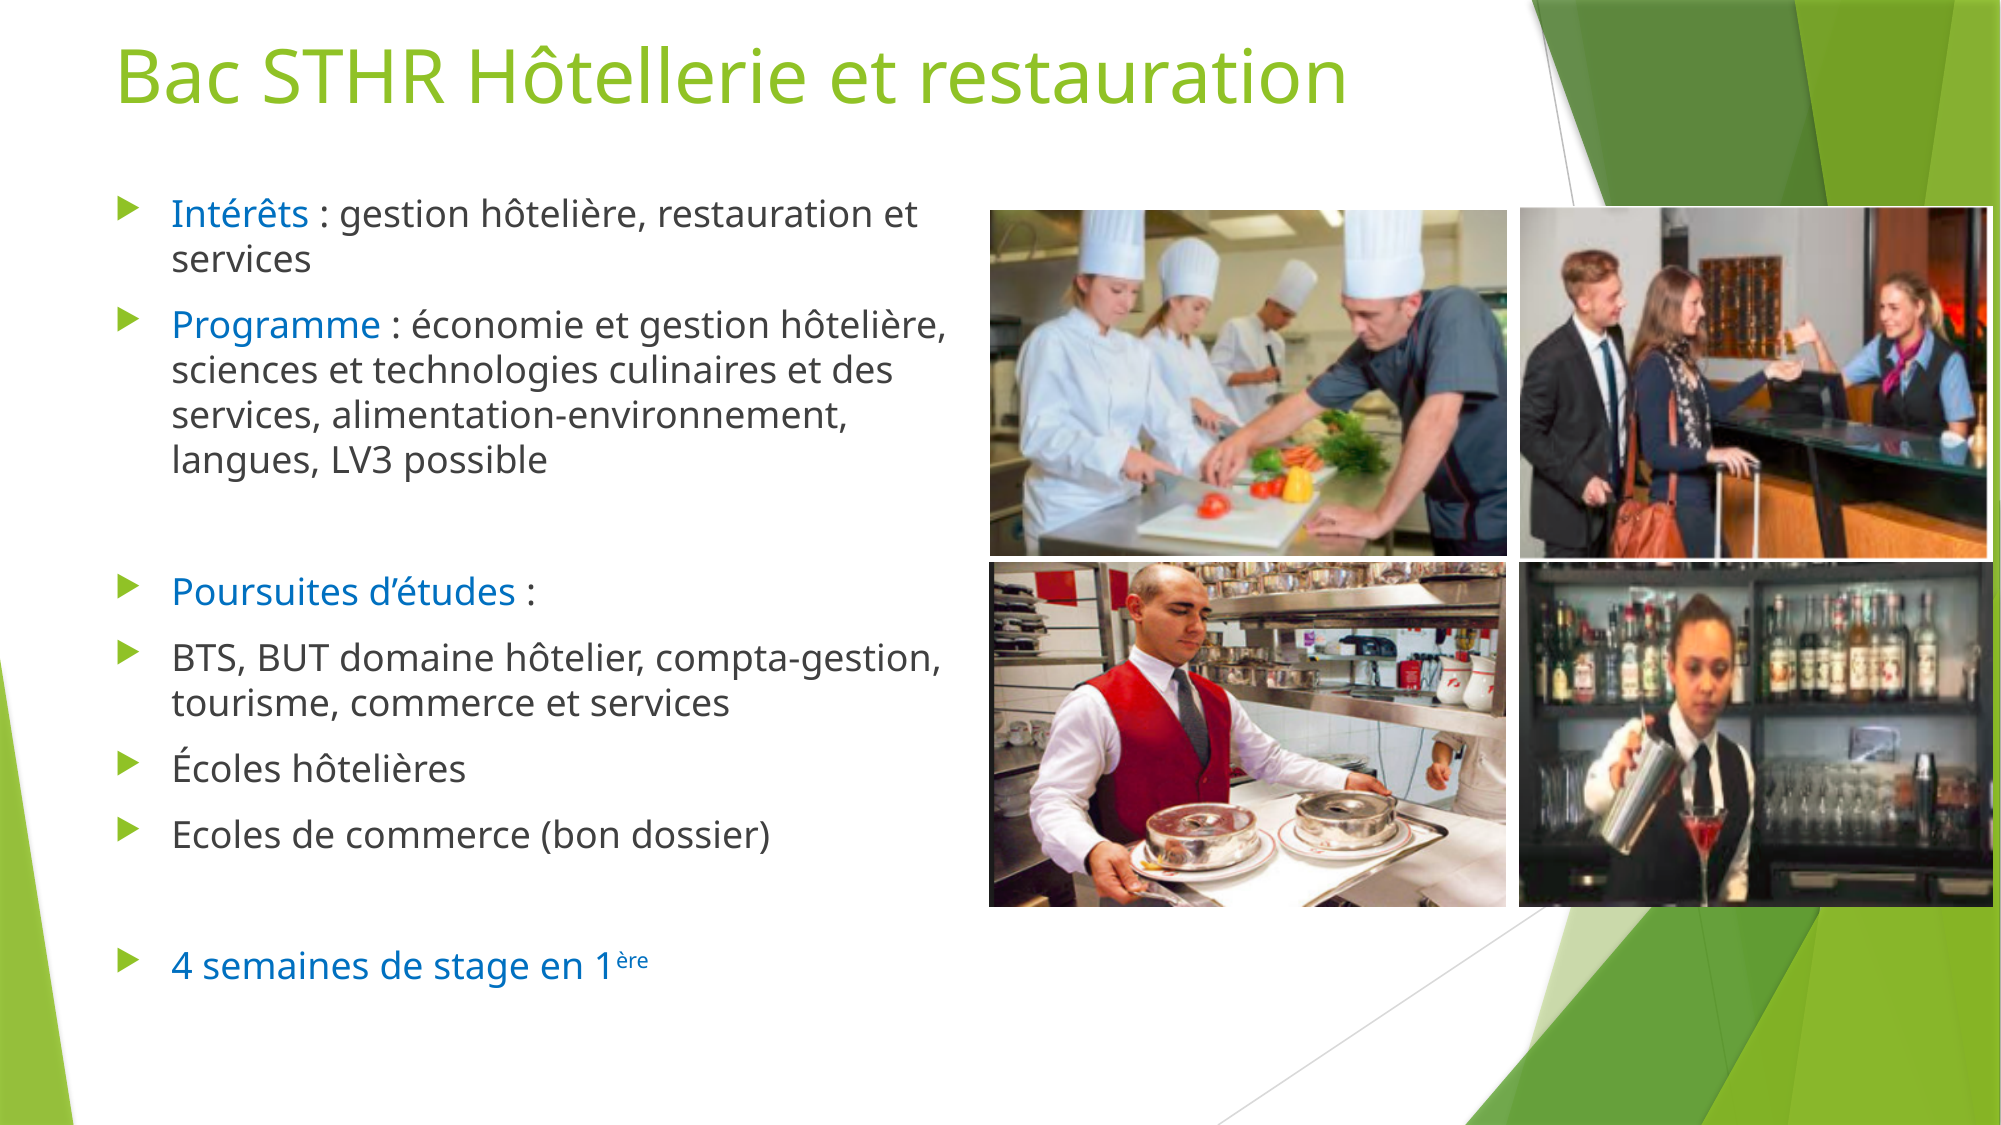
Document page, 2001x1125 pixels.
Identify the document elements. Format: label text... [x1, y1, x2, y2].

picture [990, 210, 1508, 557]
list Intérêts : gestion hôtelière, restauration et services Programme : économie et gestion hôtelière, sciences et technologies culinaires et des services, alimentation-environnement, langues, LV3 possible Poursuites d’études : BTS, BUT domaine hôtelier, compta-gestion, tourisme, commerce et services Écoles hôtelières Ecoles de commerce (bon dossier) 4 semaines de stage en 1ère [99, 182, 975, 1053]
title Bac STHR Hôtellerie et restauration [99, 21, 1882, 257]
picture [988, 561, 1506, 908]
picture [1518, 205, 1994, 908]
